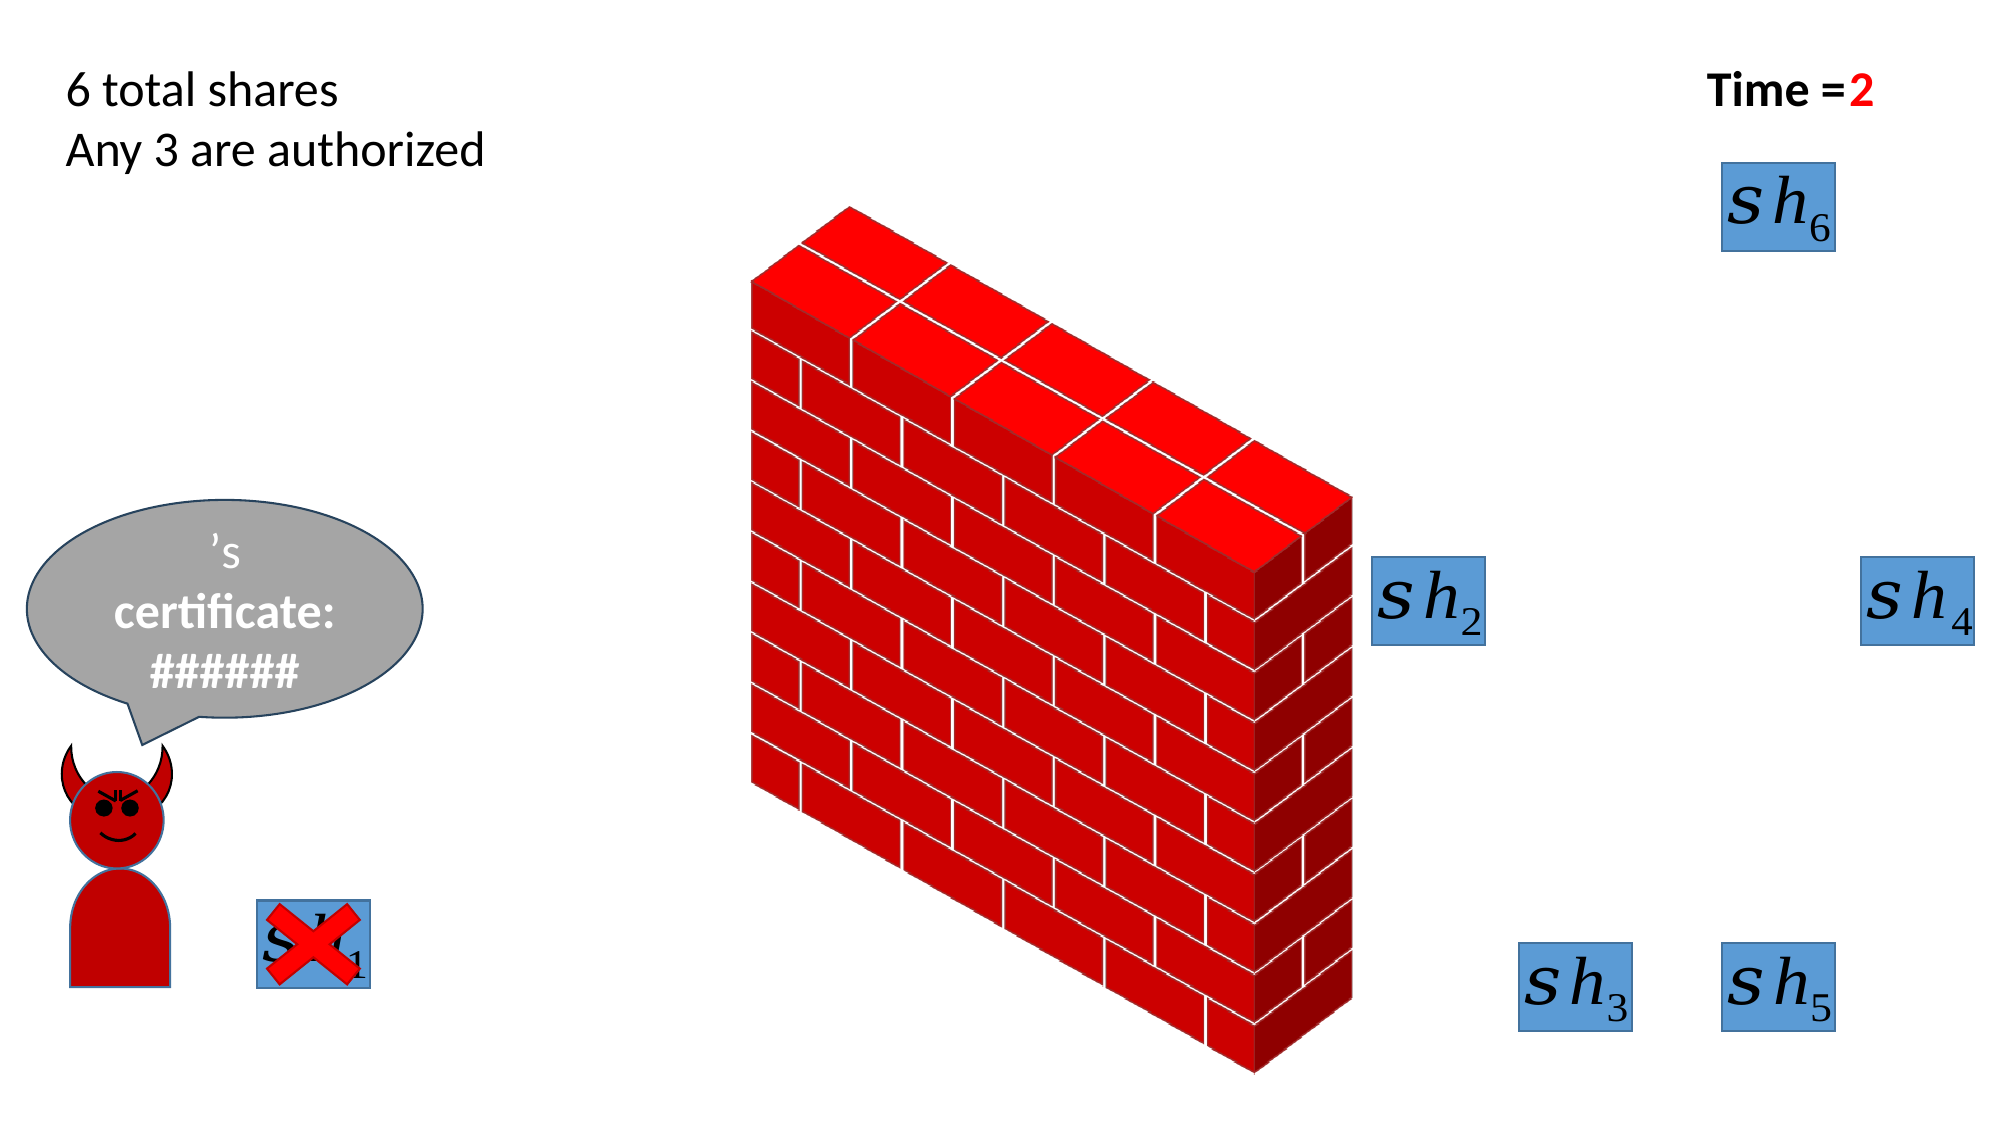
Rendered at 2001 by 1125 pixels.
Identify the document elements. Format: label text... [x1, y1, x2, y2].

text_box 2 [1834, 49, 1890, 125]
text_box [48, 767, 186, 988]
picture [750, 206, 1353, 1075]
text_box 6 total shares Any 3 are authorized [50, 49, 501, 185]
text_box Time = [1692, 49, 1834, 125]
text_box [265, 902, 362, 986]
